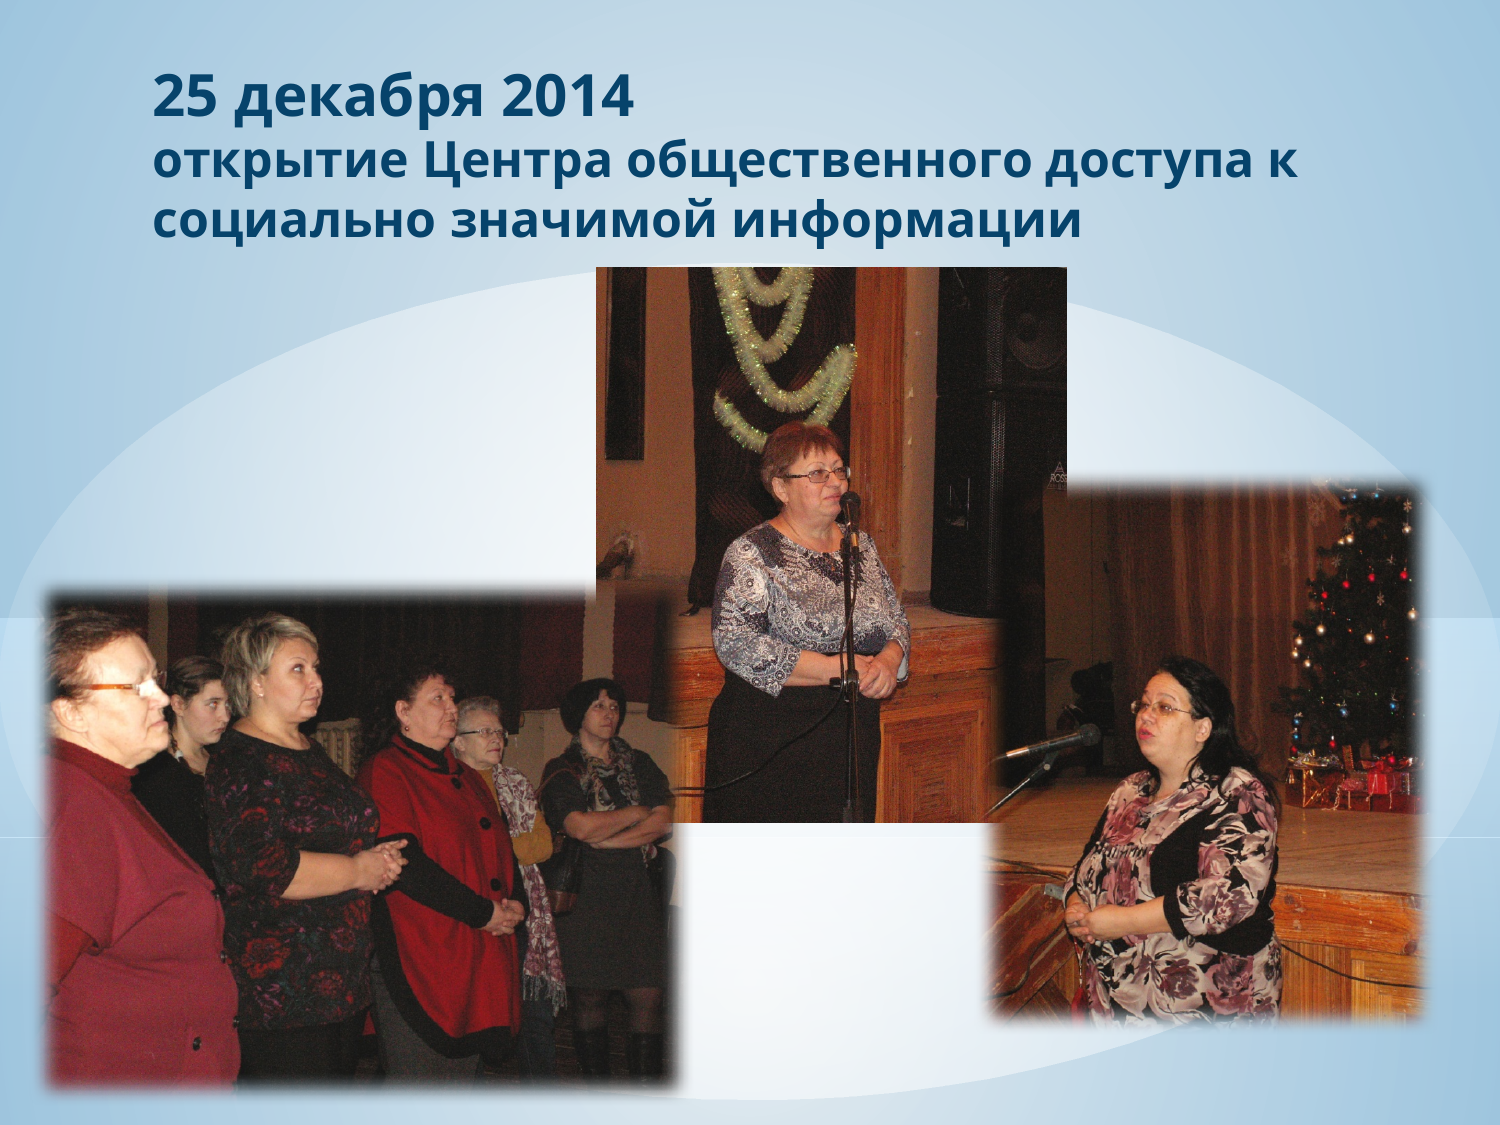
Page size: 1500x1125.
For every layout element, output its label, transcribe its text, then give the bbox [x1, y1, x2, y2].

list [596, 266, 1067, 823]
picture [29, 574, 694, 1107]
title 25 декабря 2014 открытие Центра общественного доступа к социально значимой информации [137, 54, 1412, 256]
picture [974, 467, 1438, 1036]
